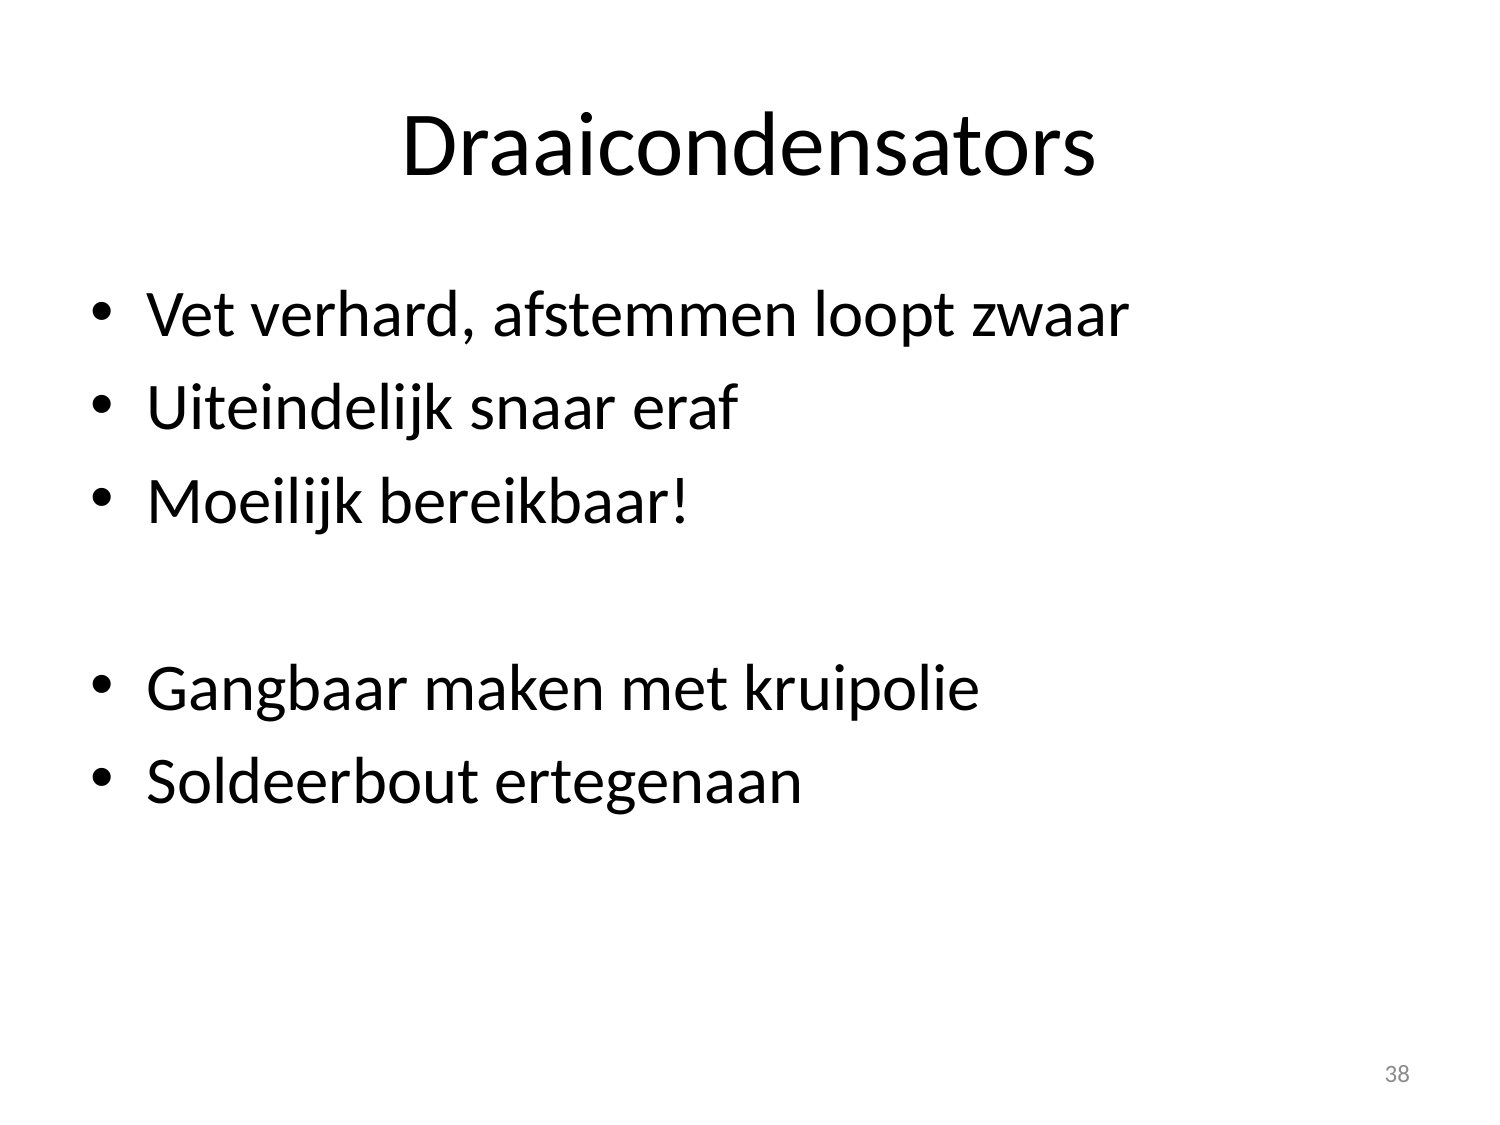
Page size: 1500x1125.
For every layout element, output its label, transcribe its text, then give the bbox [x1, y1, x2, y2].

title Draaicondensators [75, 45, 1425, 233]
slide_number 38 [1074, 1042, 1425, 1103]
list Vet verhard, afstemmen loopt zwaar Uiteindelijk snaar eraf Moeilijk bereikbaar! Gangbaar maken met kruipolie Soldeerbout ertegenaan [75, 262, 1425, 1005]
